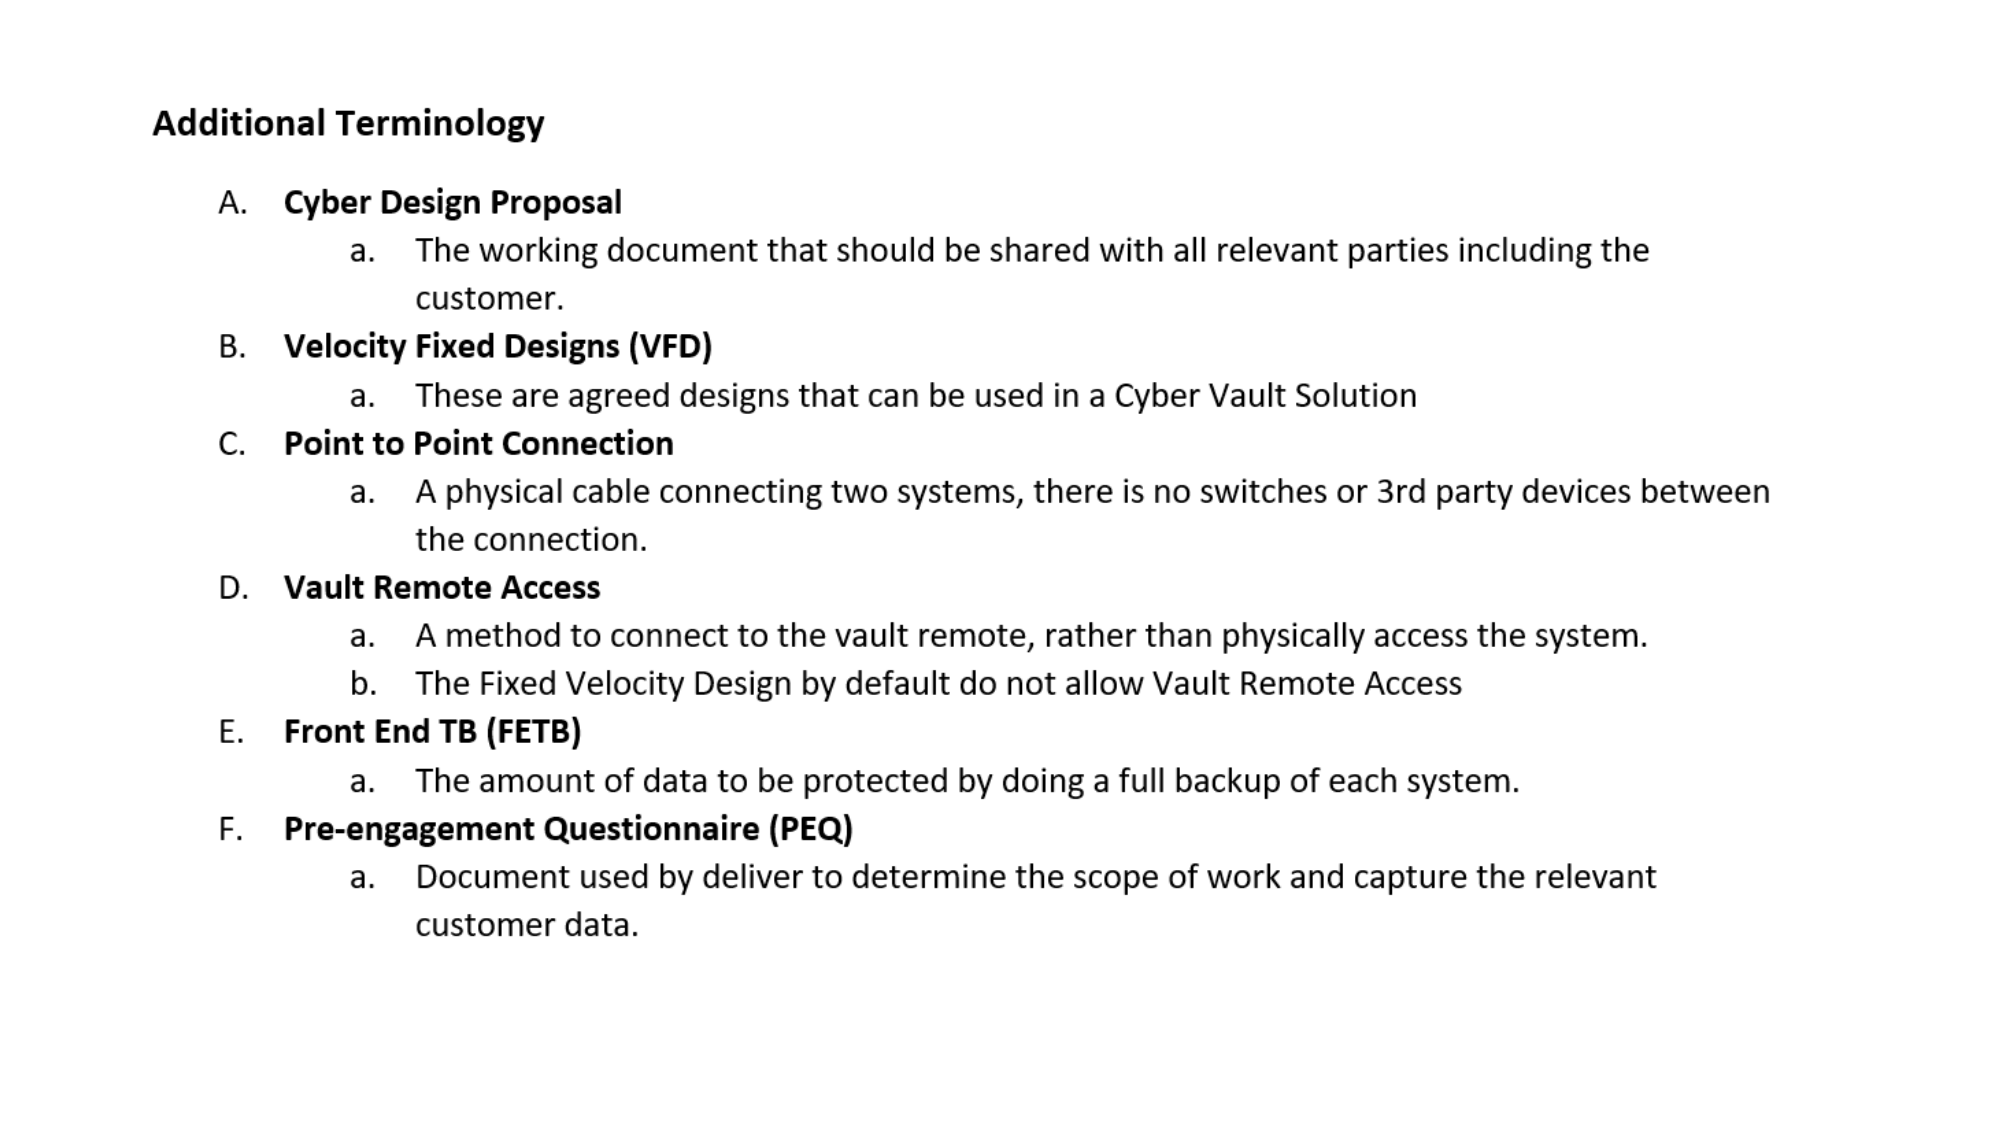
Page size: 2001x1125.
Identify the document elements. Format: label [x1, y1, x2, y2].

picture [125, 89, 1839, 976]
